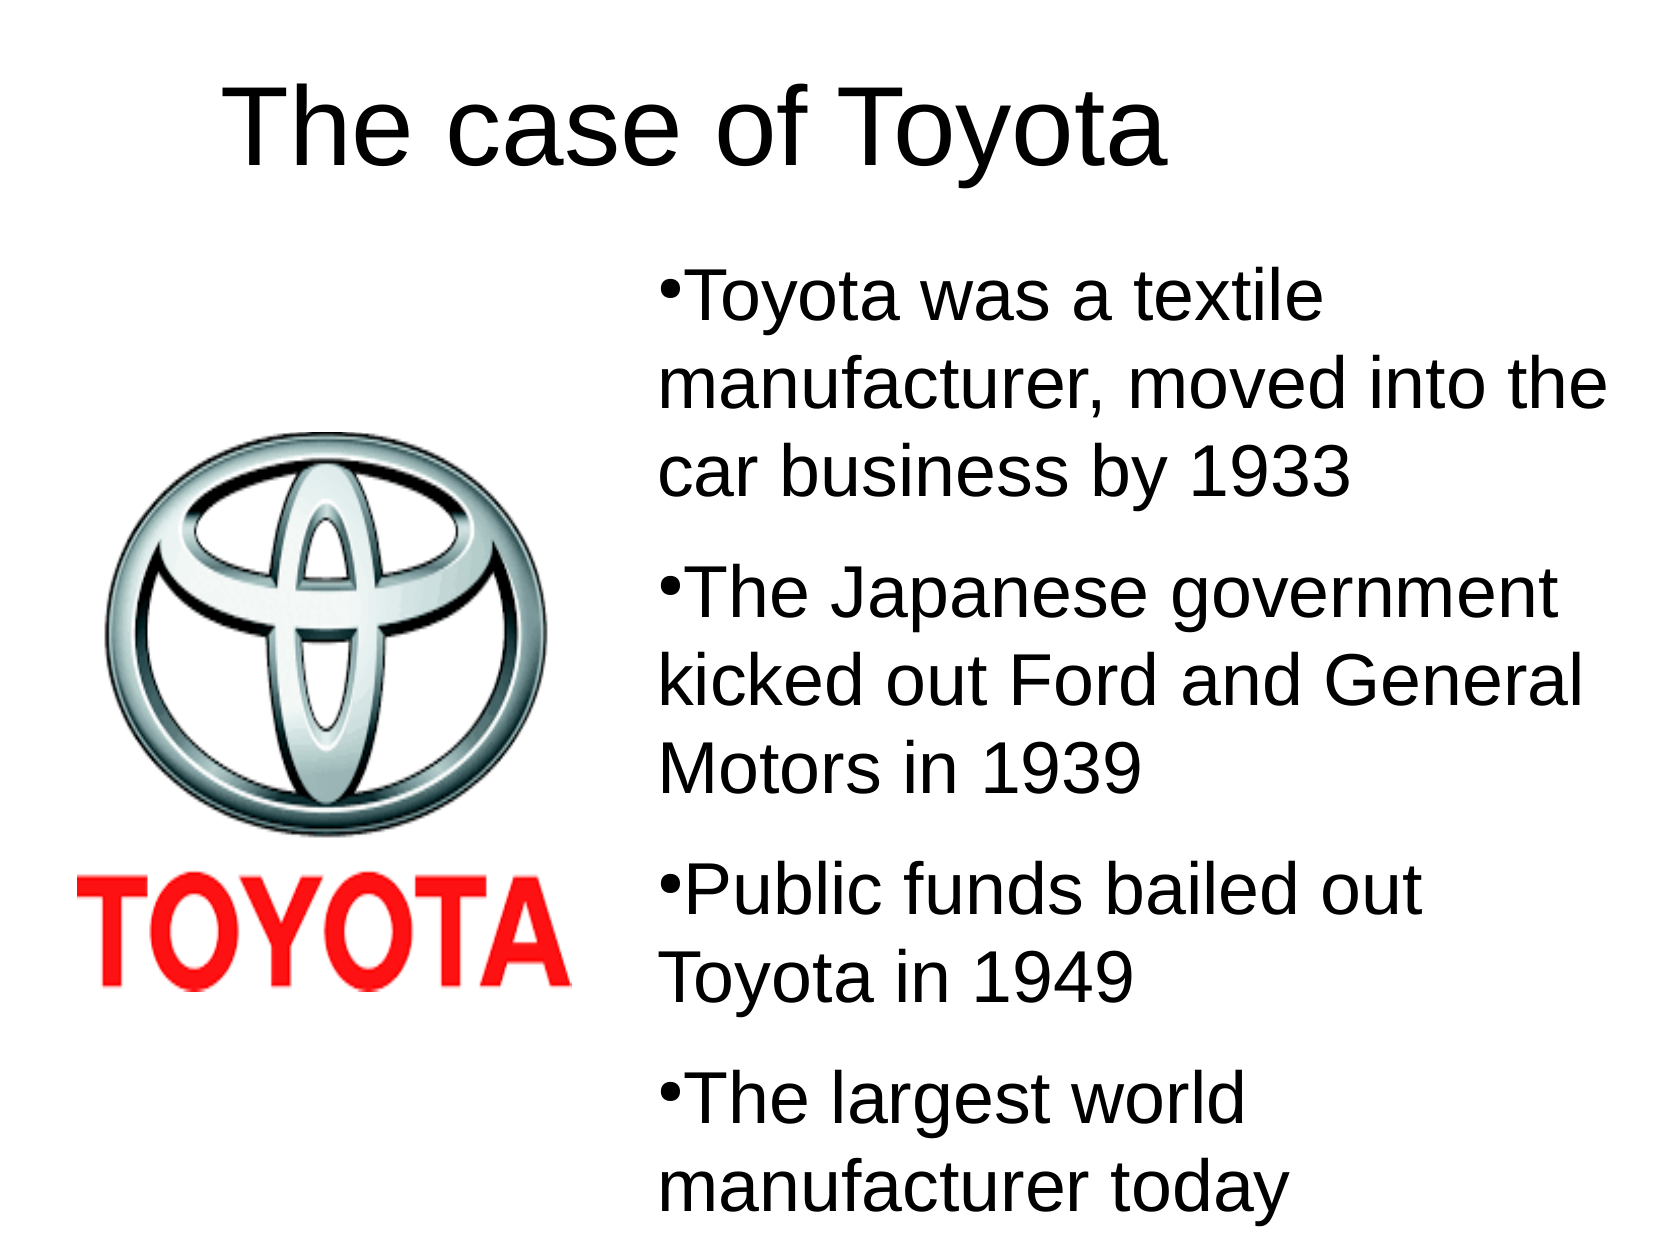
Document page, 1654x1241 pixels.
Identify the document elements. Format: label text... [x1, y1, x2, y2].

list Toyota was a textile manufacturer, moved into the car business by 1933 The Japanese government kicked out Ford and General Motors in 1939 Public funds bailed out Toyota in 1949 The largest world manufacturer today [657, 246, 1614, 1165]
picture [77, 432, 572, 992]
title The case of Toyota [0, 16, 1439, 224]
